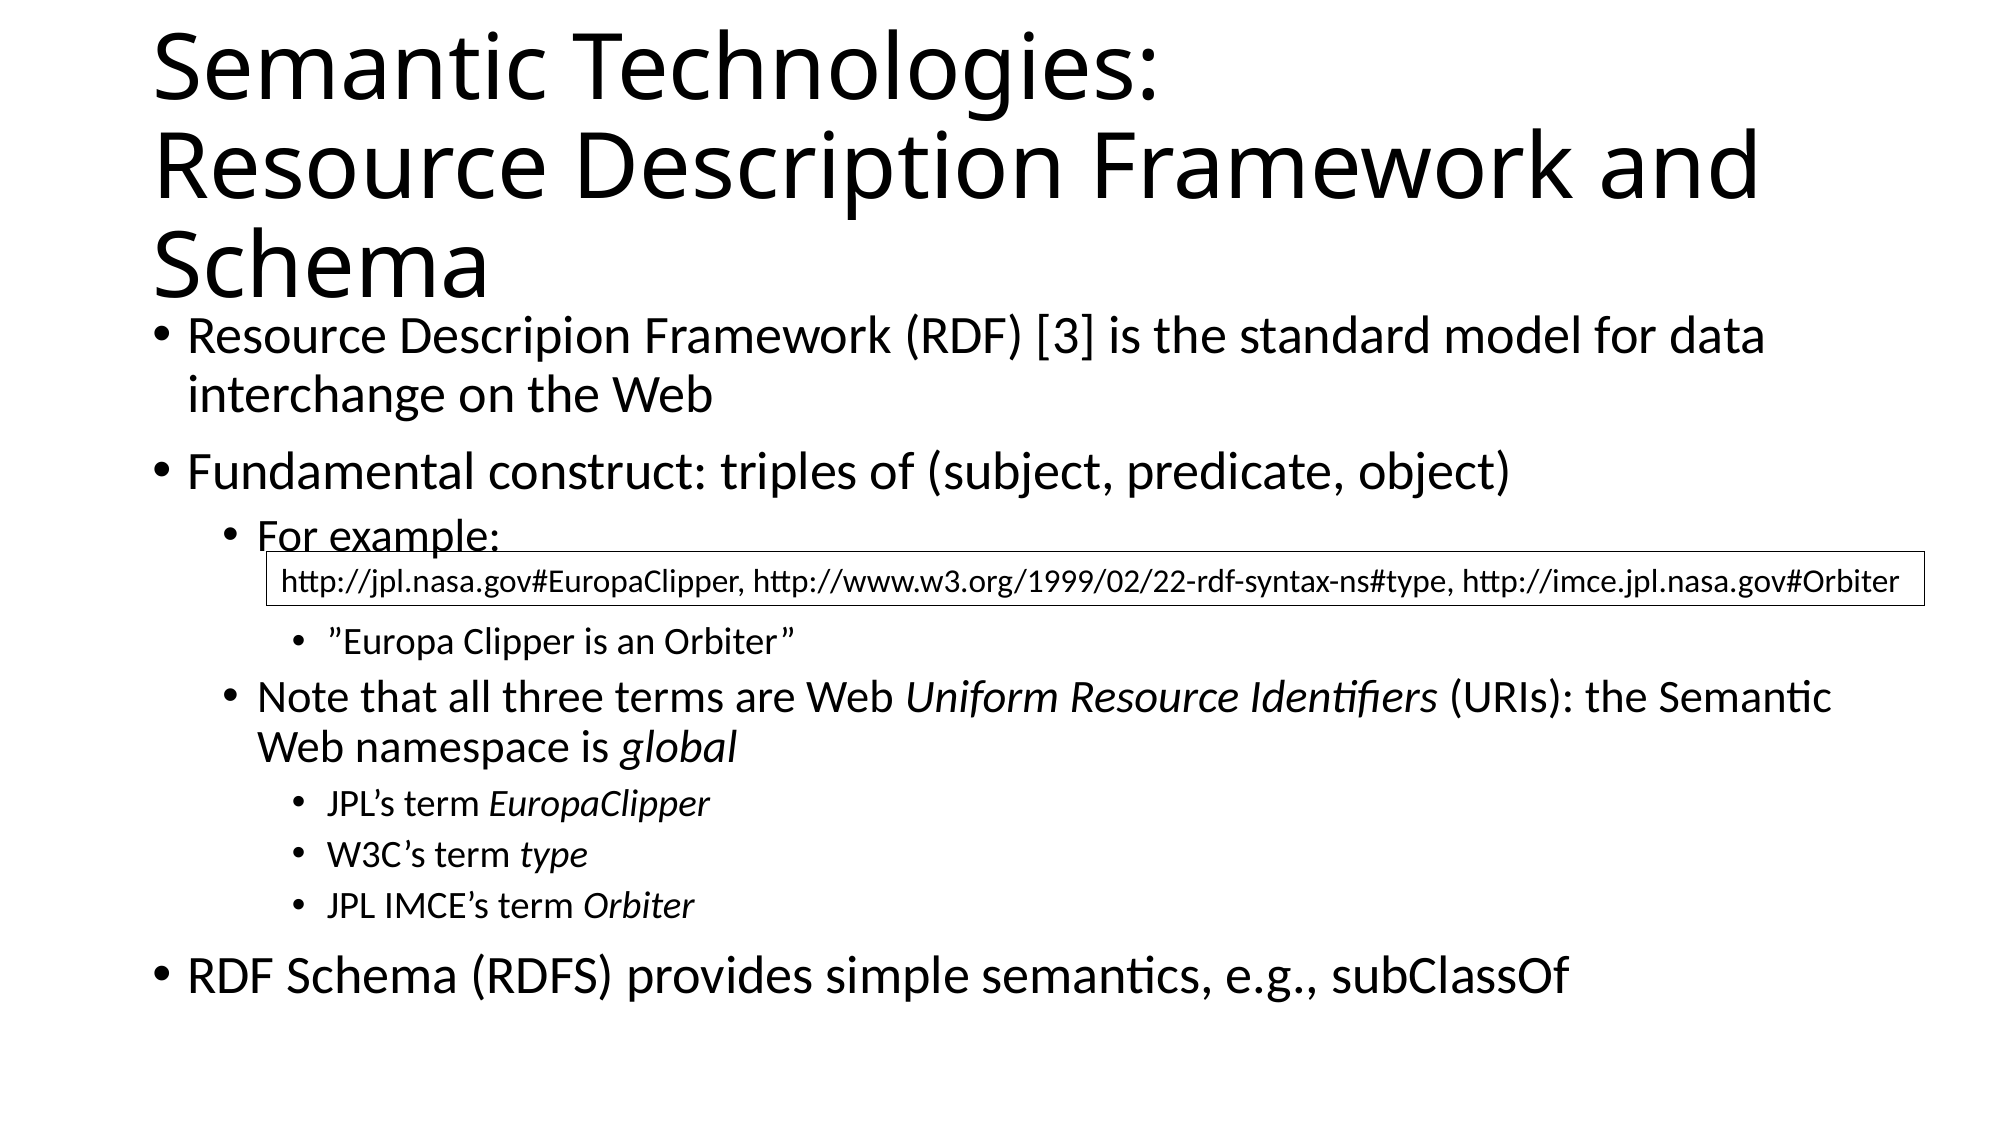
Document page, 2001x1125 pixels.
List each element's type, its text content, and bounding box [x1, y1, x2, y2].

title Semantic Technologies: Resource Description Framework and Schema [137, 59, 1863, 278]
text_box http://jpl.nasa.gov#EuropaClipper, http://www.w3.org/1999/02/22-rdf-syntax-ns#type, http://imce.jpl.nasa.gov#Orbiter [266, 551, 1925, 606]
list Resource Descripion Framework (RDF) [3] is the standard model for data interchange on the Web Fundamental construct: triples of (subject, predicate, object) For example: ”Europa Clipper is an Orbiter” Note that all three terms are Web Uniform Resource Identifiers (URIs): the Semantic Web namespace is global JPL’s term EuropaClipper W3C’s term type JPL IMCE’s term Orbiter RDF Schema (RDFS) provides simple semantics, e.g., subClassOf [137, 299, 1863, 1014]
